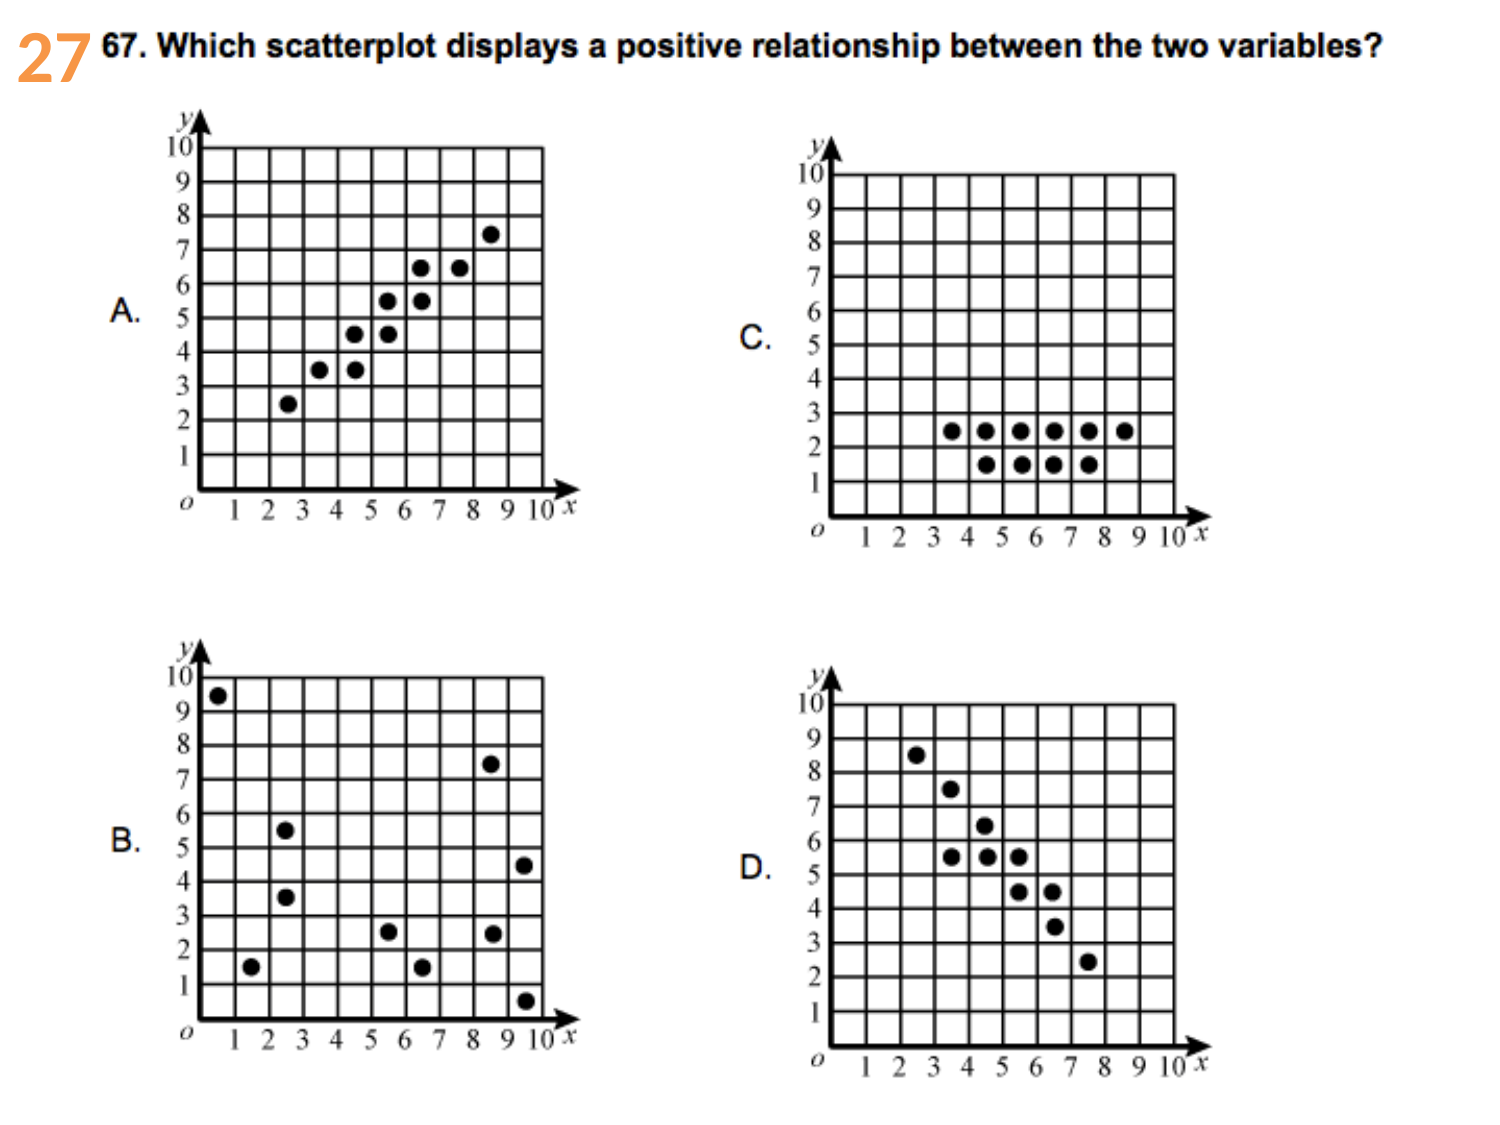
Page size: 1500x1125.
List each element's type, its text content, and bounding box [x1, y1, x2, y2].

text_box 27 [2, 0, 142, 105]
picture [80, 12, 1419, 1111]
